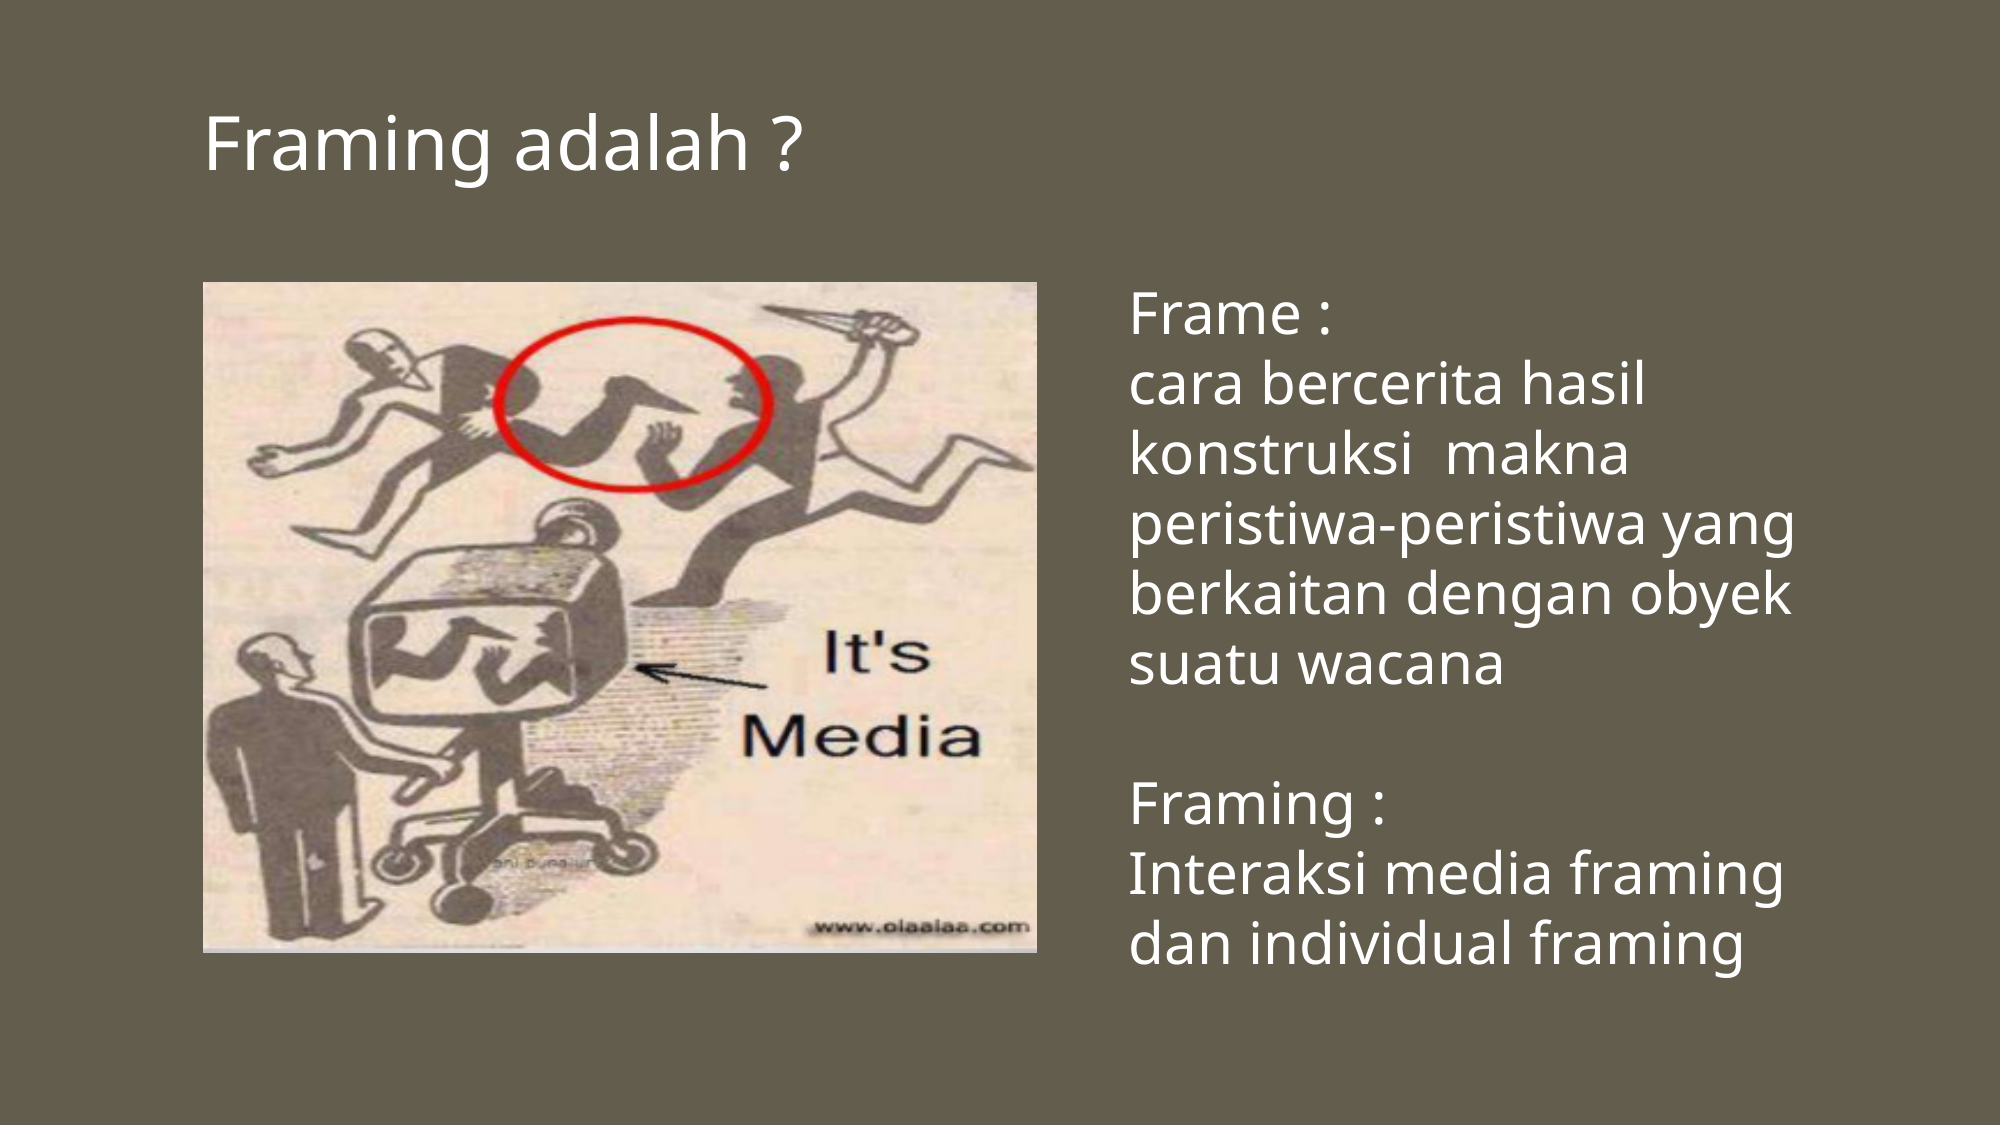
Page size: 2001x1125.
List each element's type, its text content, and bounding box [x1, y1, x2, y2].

text_box Framing adalah ? [187, 88, 1022, 193]
picture [203, 282, 1037, 953]
text_box Frame : cara bercerita hasil konstruksi makna peristiwa-peristiwa yang berkaitan dengan obyek suatu wacana Framing : Interaksi media framing dan individual framing [1113, 269, 1842, 1029]
